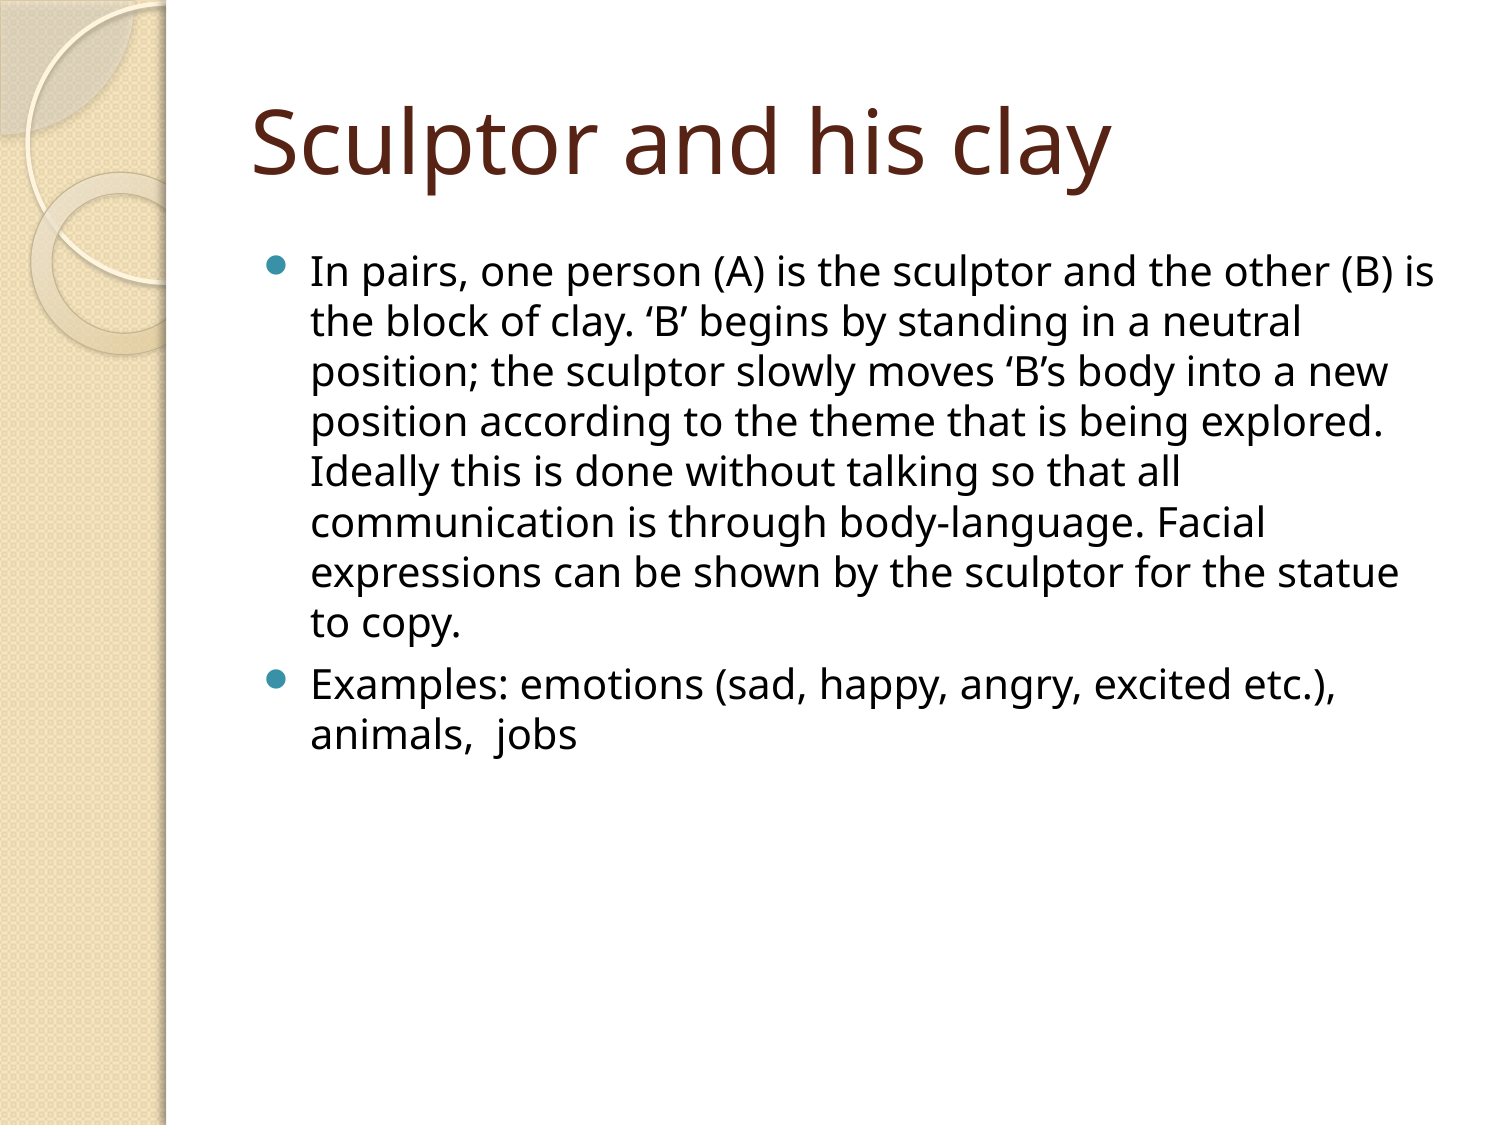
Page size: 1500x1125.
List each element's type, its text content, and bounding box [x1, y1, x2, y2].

title Sculptor and his clay [235, 45, 1466, 233]
list In pairs, one person (A) is the sculptor and the other (B) is the block of clay. ‘B’ begins by standing in a neutral position; the sculptor slowly moves ‘B’s body into a new position according to the theme that is being explored. Ideally this is done without talking so that all communication is through body-language. Facial expressions can be shown by the sculptor for the statue to copy. Examples: emotions (sad, happy, angry, excited etc.), animals, jobs [235, 237, 1466, 1025]
